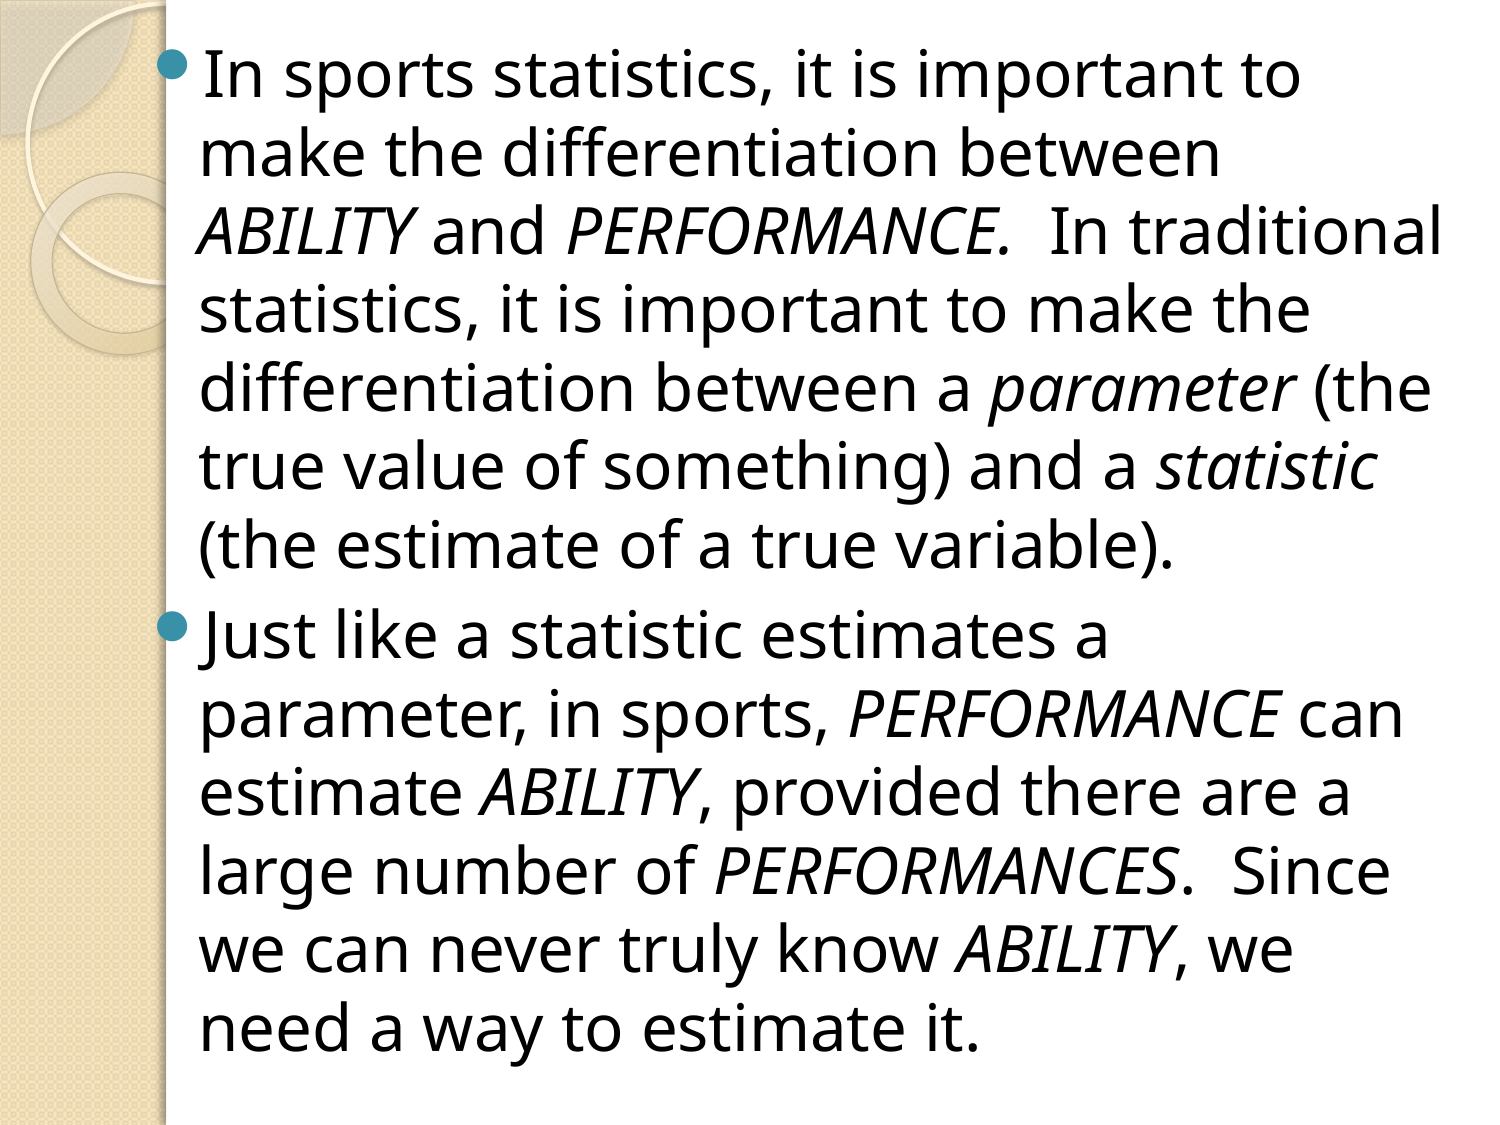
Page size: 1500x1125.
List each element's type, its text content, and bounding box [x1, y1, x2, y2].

list In sports statistics, it is important to make the differentiation between ABILITY and PERFORMANCE. In traditional statistics, it is important to make the differentiation between a parameter (the true value of something) and a statistic (the estimate of a true variable). Just like a statistic estimates a parameter, in sports, PERFORMANCE can estimate ABILITY, provided there are a large number of PERFORMANCES. Since we can never truly know ABILITY, we need a way to estimate it. [125, 24, 1466, 1100]
